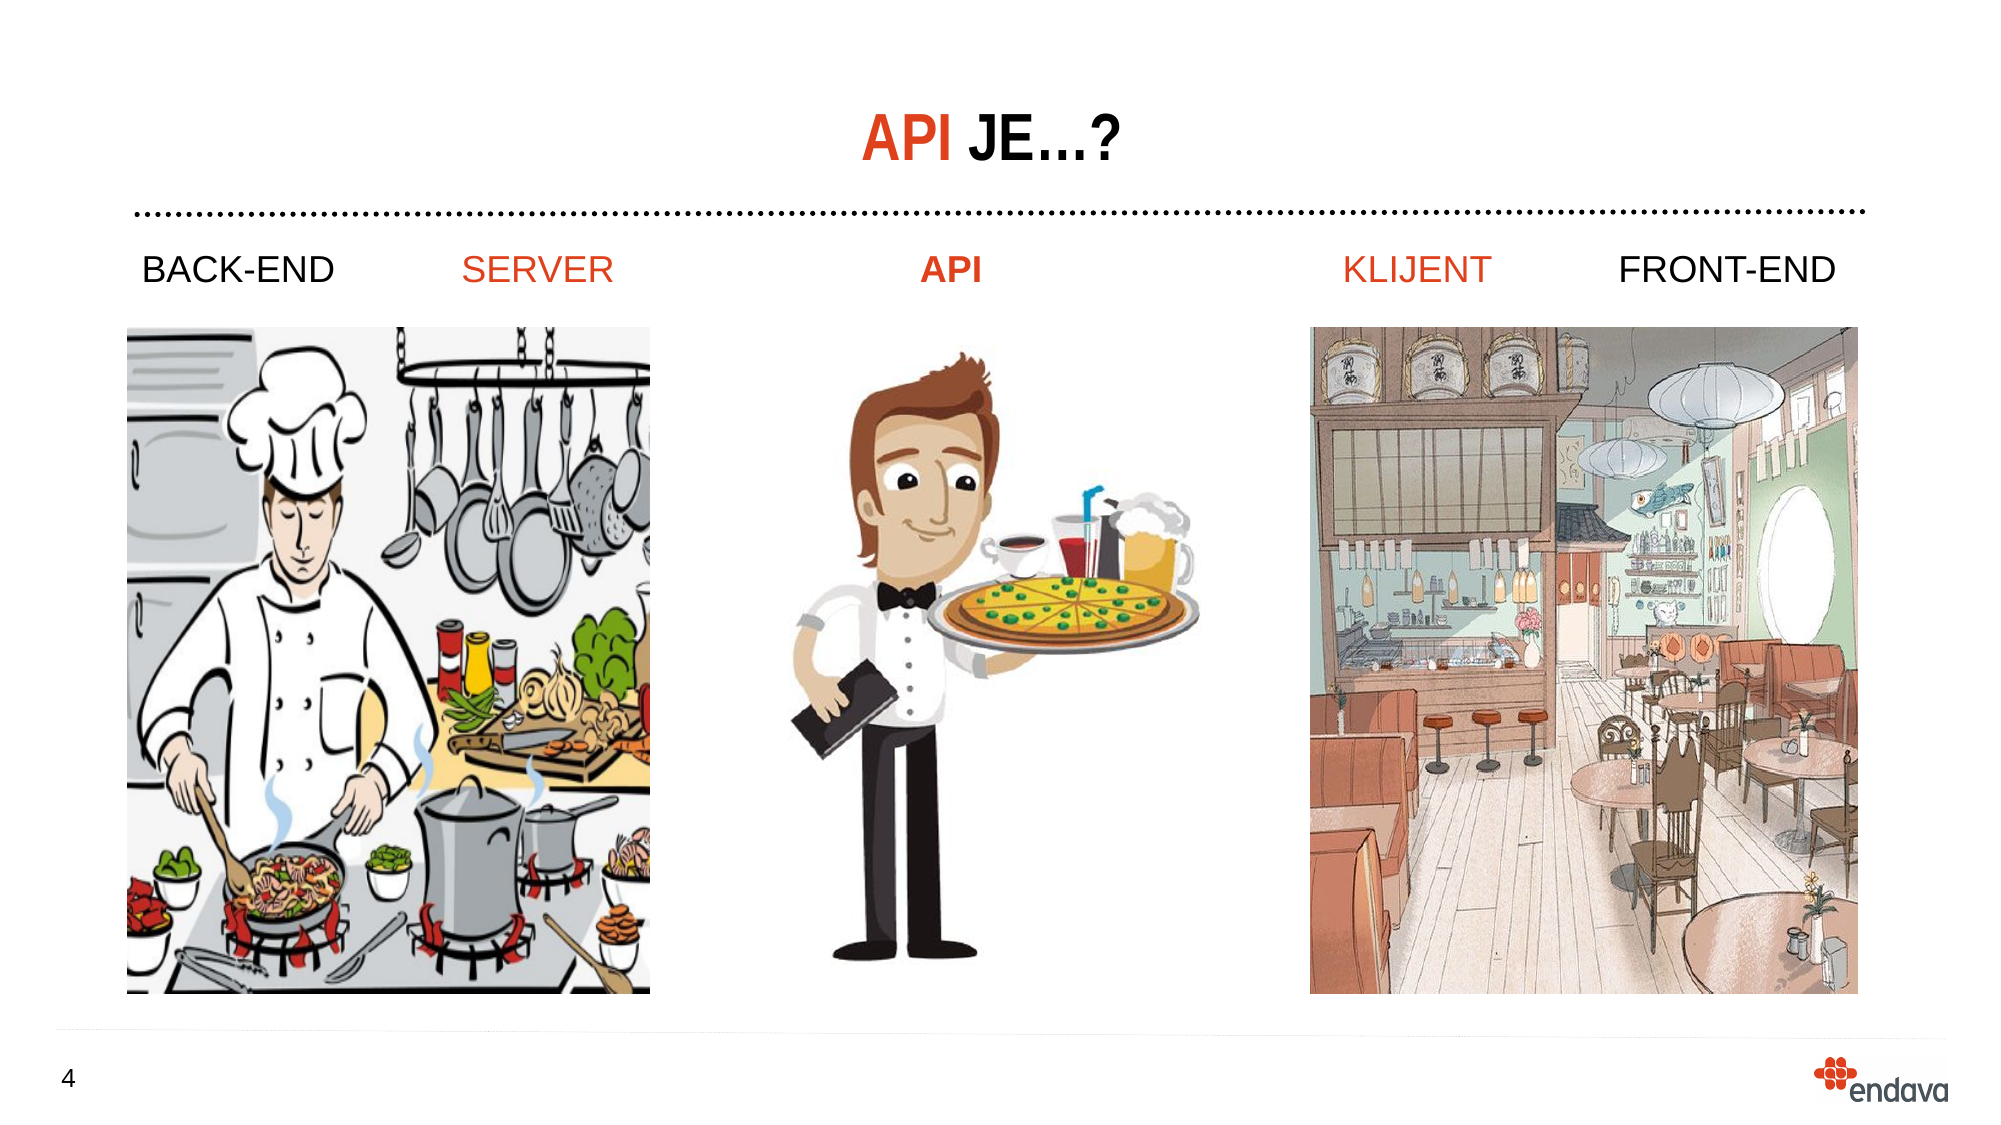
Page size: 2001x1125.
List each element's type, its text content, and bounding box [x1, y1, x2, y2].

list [126, 327, 650, 994]
picture [1310, 327, 1858, 994]
text_box BACK-END SERVER [126, 238, 650, 298]
picture [787, 345, 1213, 965]
picture [1814, 1057, 1948, 1102]
text_box API [823, 238, 1079, 298]
title API je…? [193, 86, 1807, 180]
text_box KLIJENT FRONT-END [1327, 238, 1858, 327]
